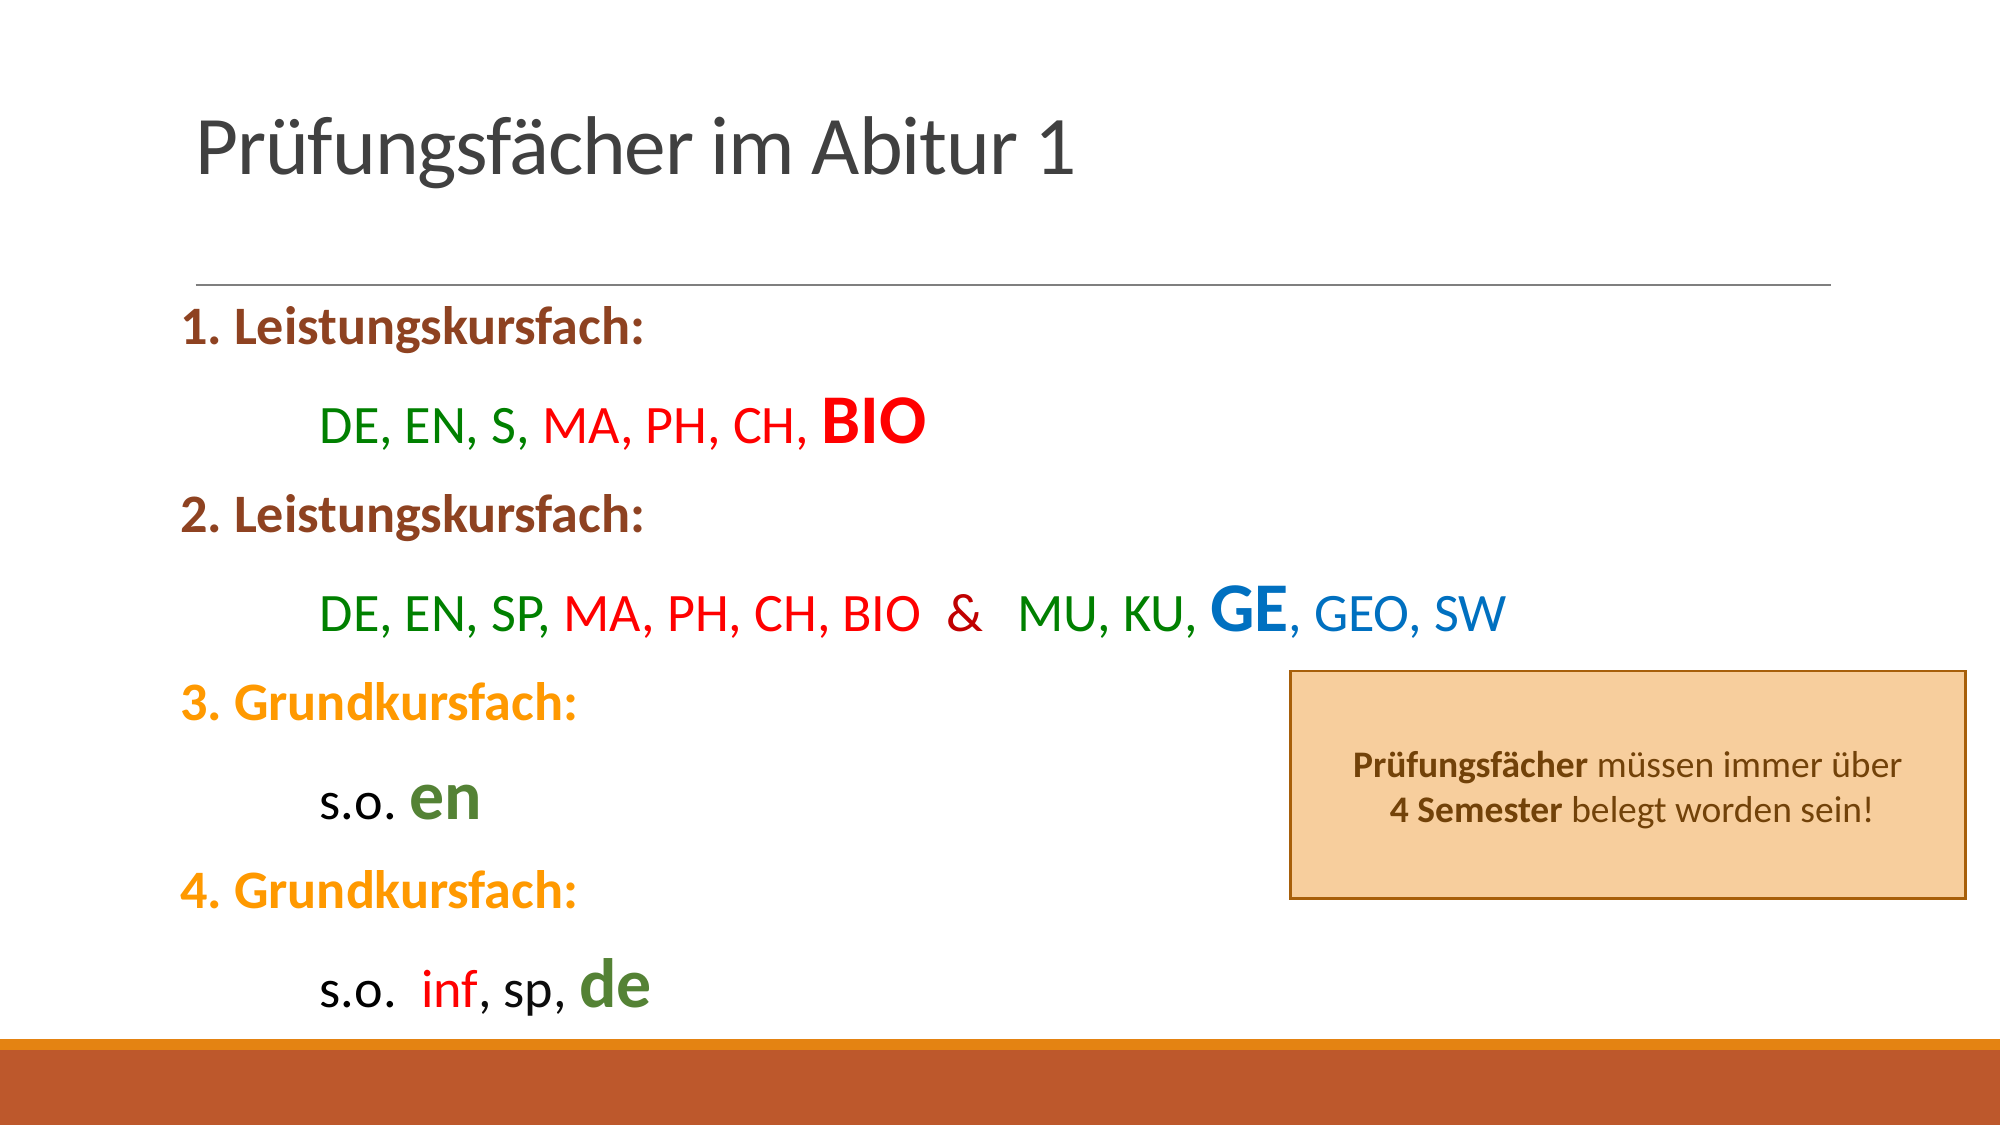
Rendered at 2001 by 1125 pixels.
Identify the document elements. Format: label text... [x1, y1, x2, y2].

text_box Prüfungsfächer müssen immer über 4 Semester belegt worden sein! [1290, 670, 1966, 899]
list 1. Leistungskursfach: DE, EN, S, MA, PH, CH, BIO 2. Leistungskursfach: DE, EN, SP, MA, PH, CH, BIO & MU, KU, GE, GEO, SW 3. Grundkursfach: s.o. en 4. Grundkursfach: s.o. inf, sp, de [180, 290, 1831, 1032]
title Prüfungsfächer im Abitur 1 [180, 83, 1312, 199]
